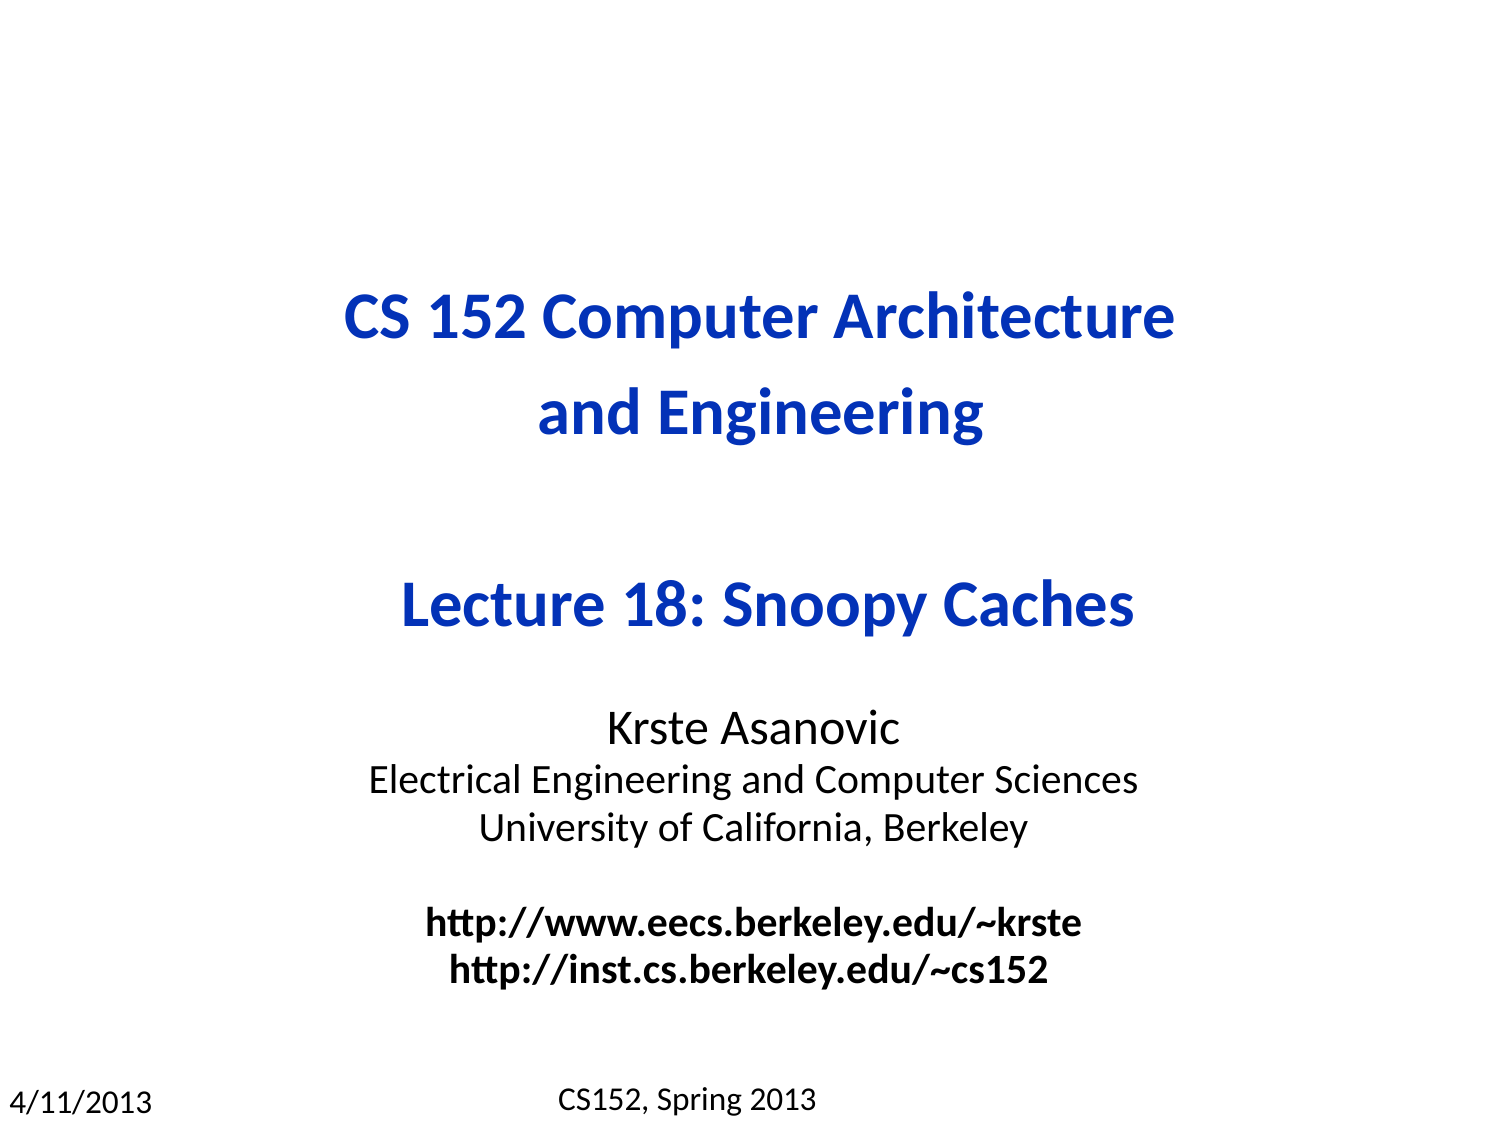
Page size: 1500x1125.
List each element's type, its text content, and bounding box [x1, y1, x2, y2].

title CS 152 Computer Architecture and Engineering Lecture 18: Snoopy Caches [99, 311, 1423, 586]
subtitle Krste Asanovic Electrical Engineering and Computer Sciences University of California, Berkeley http://www.eecs.berkeley.edu/~krste http://inst.cs.berkeley.edu/~cs152 [124, 703, 1383, 1001]
